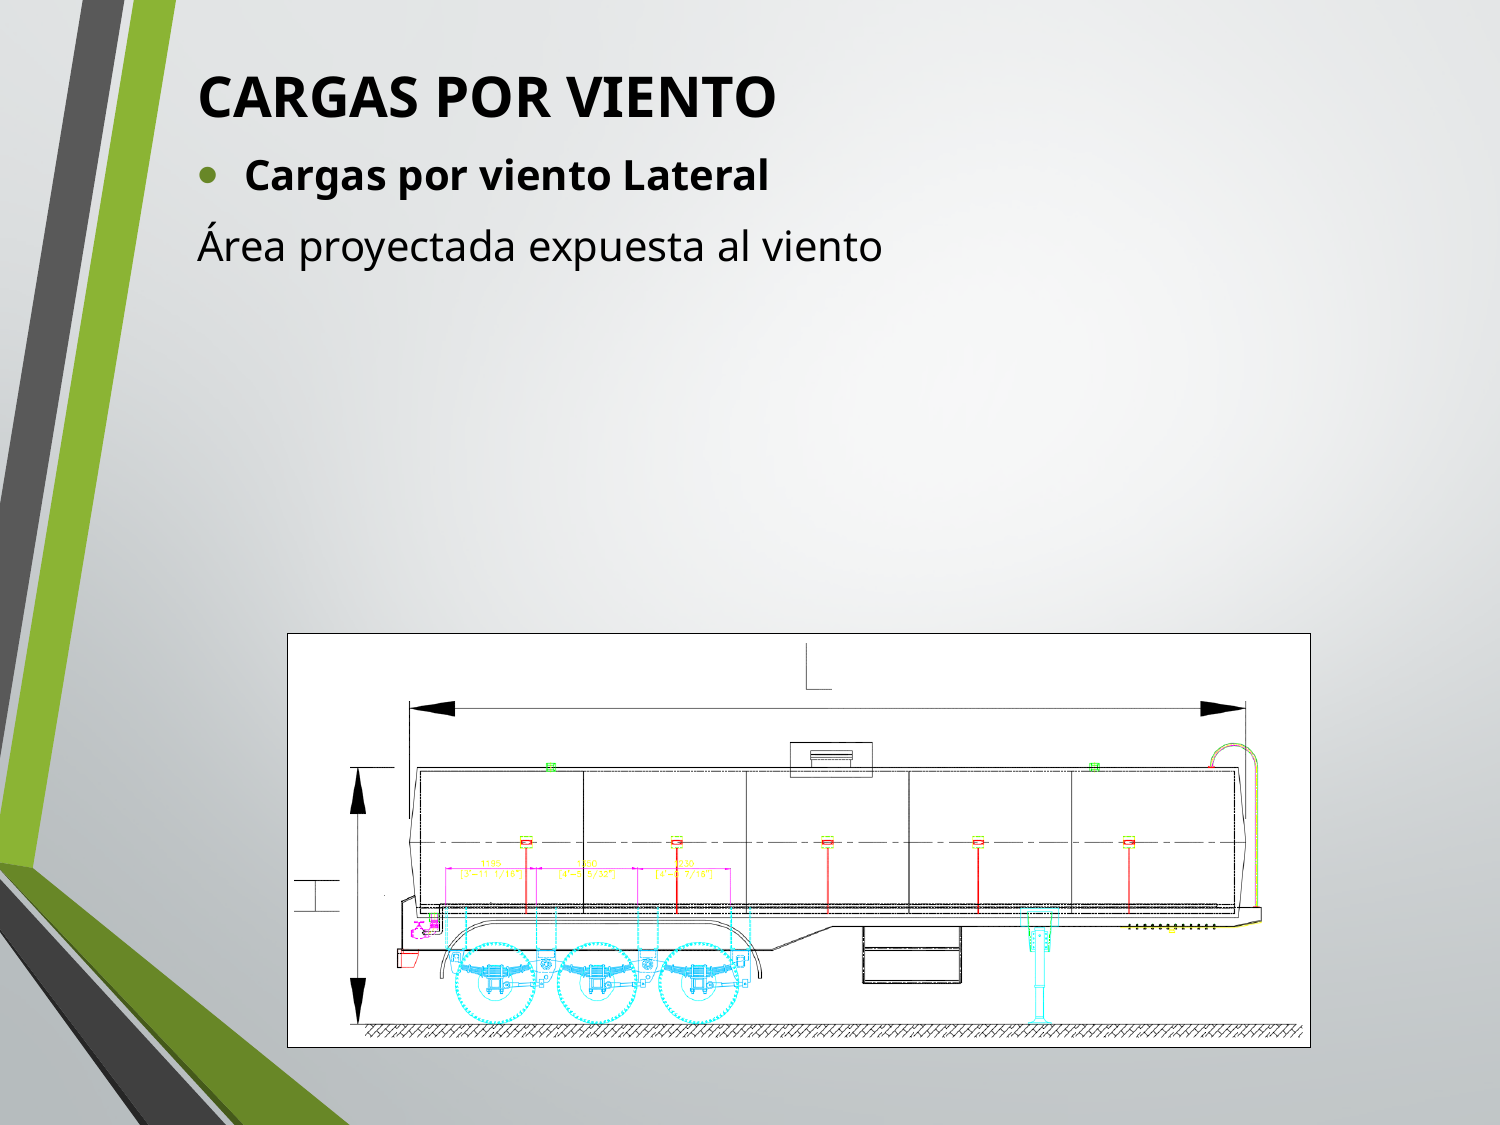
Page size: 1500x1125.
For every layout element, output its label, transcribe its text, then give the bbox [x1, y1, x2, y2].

title CARGAS POR VIENTO [182, 27, 1416, 162]
picture [286, 633, 1311, 1048]
